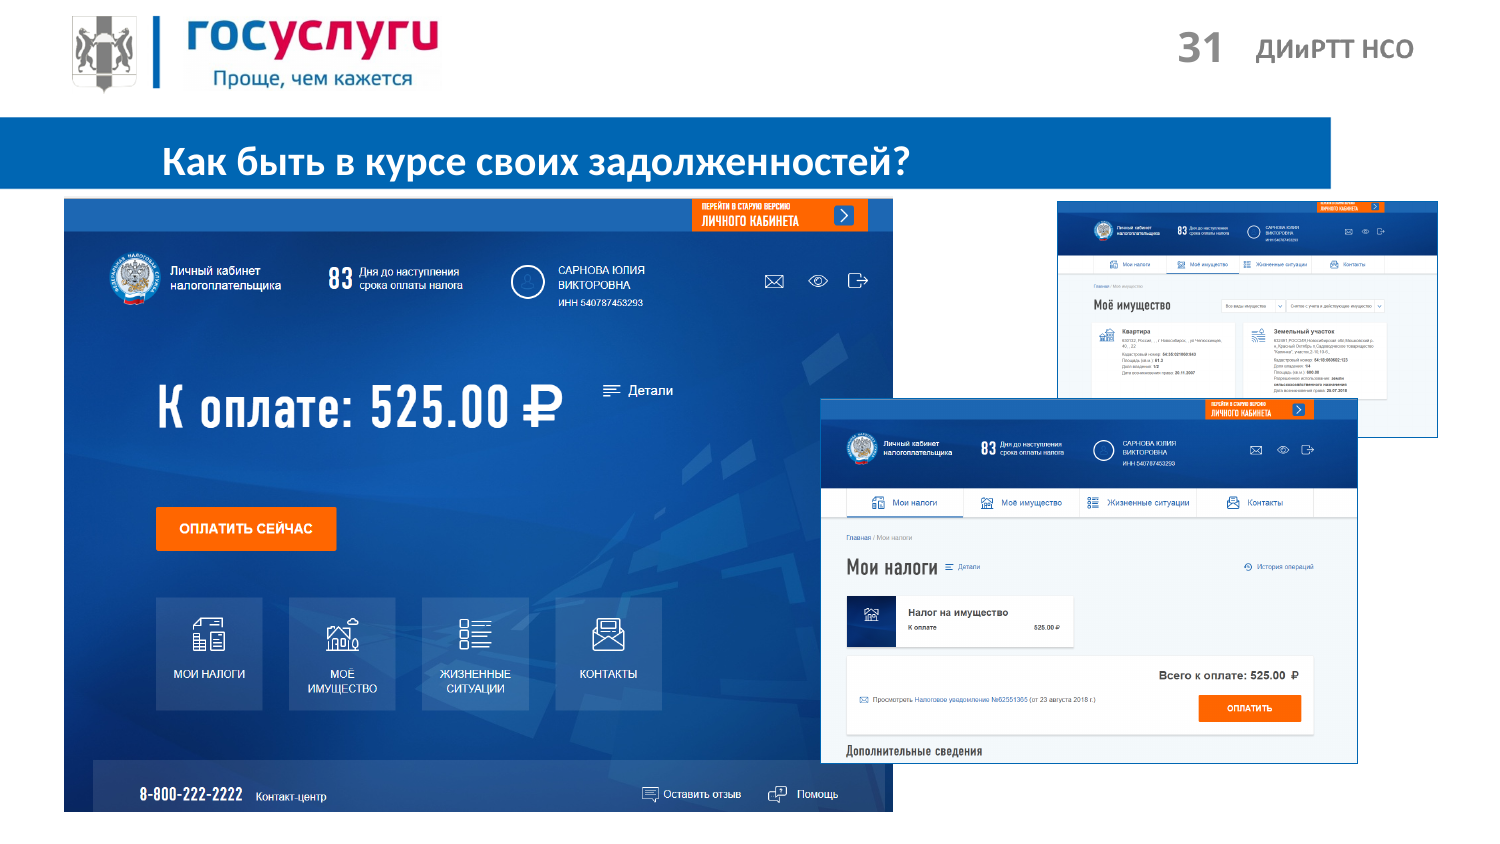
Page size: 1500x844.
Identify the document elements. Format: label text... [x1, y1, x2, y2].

text_box Как быть в курсе своих задолженностей? [147, 126, 1128, 192]
picture [0, 0, 1500, 844]
slide_number 31 [1104, 26, 1241, 72]
